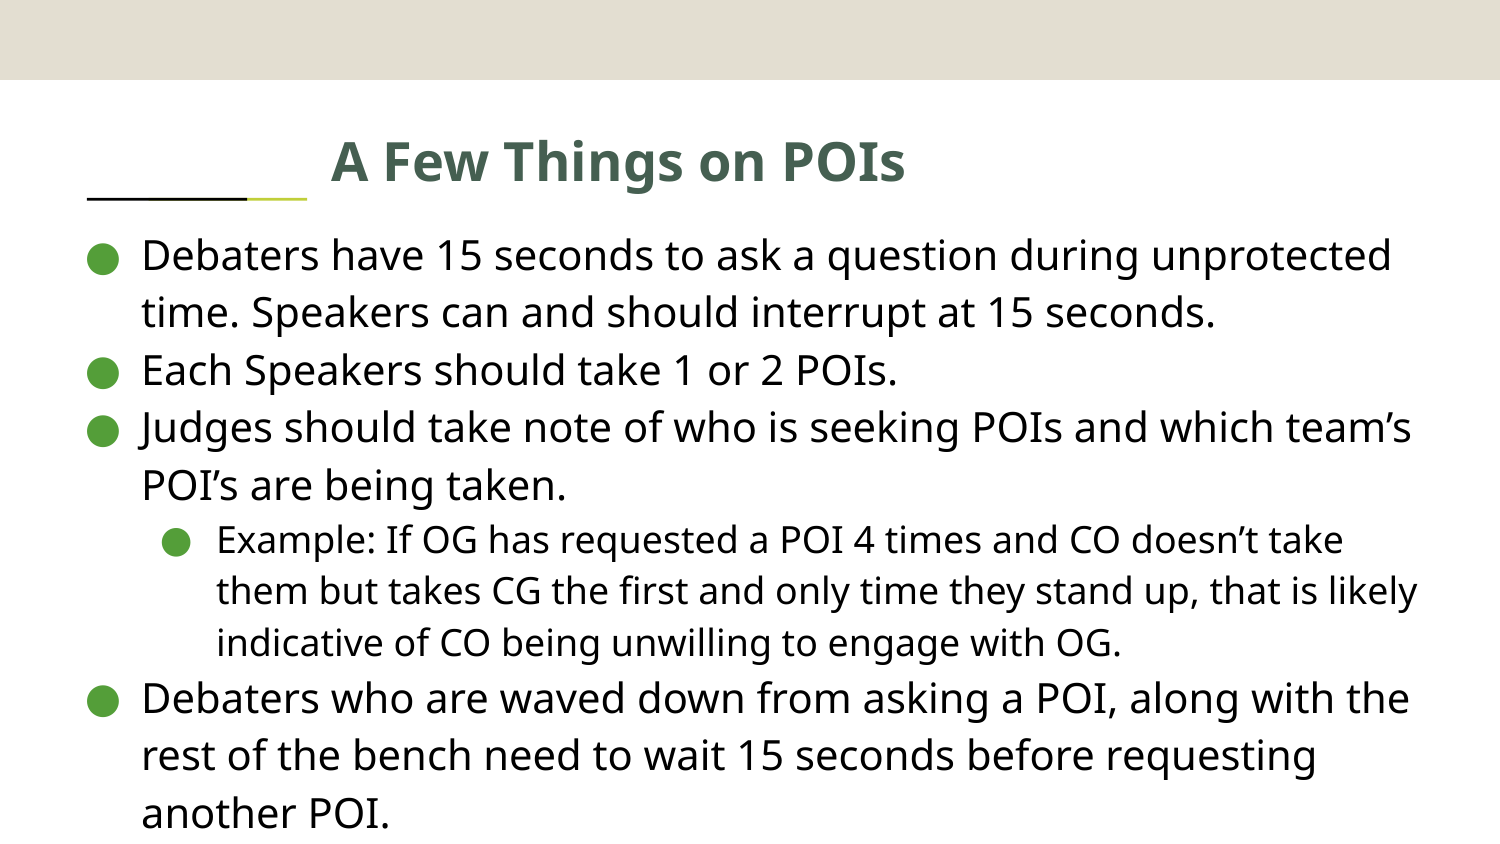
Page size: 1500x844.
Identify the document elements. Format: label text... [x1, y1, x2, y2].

title A Few Things on POIs [316, 112, 1500, 207]
list Debaters have 15 seconds to ask a question during unprotected time. Speakers can and should interrupt at 15 seconds. Each Speakers should take 1 or 2 POIs. Judges should take note of who is seeking POIs and which team’s POI’s are being taken. Example: If OG has requested a POI 4 times and CO doesn’t take them but takes CG the first and only time they stand up, that is likely indicative of CO being unwilling to engage with OG. Debaters who are waved down from asking a POI, along with the rest of the bench need to wait 15 seconds before requesting another POI. [51, 206, 1449, 801]
